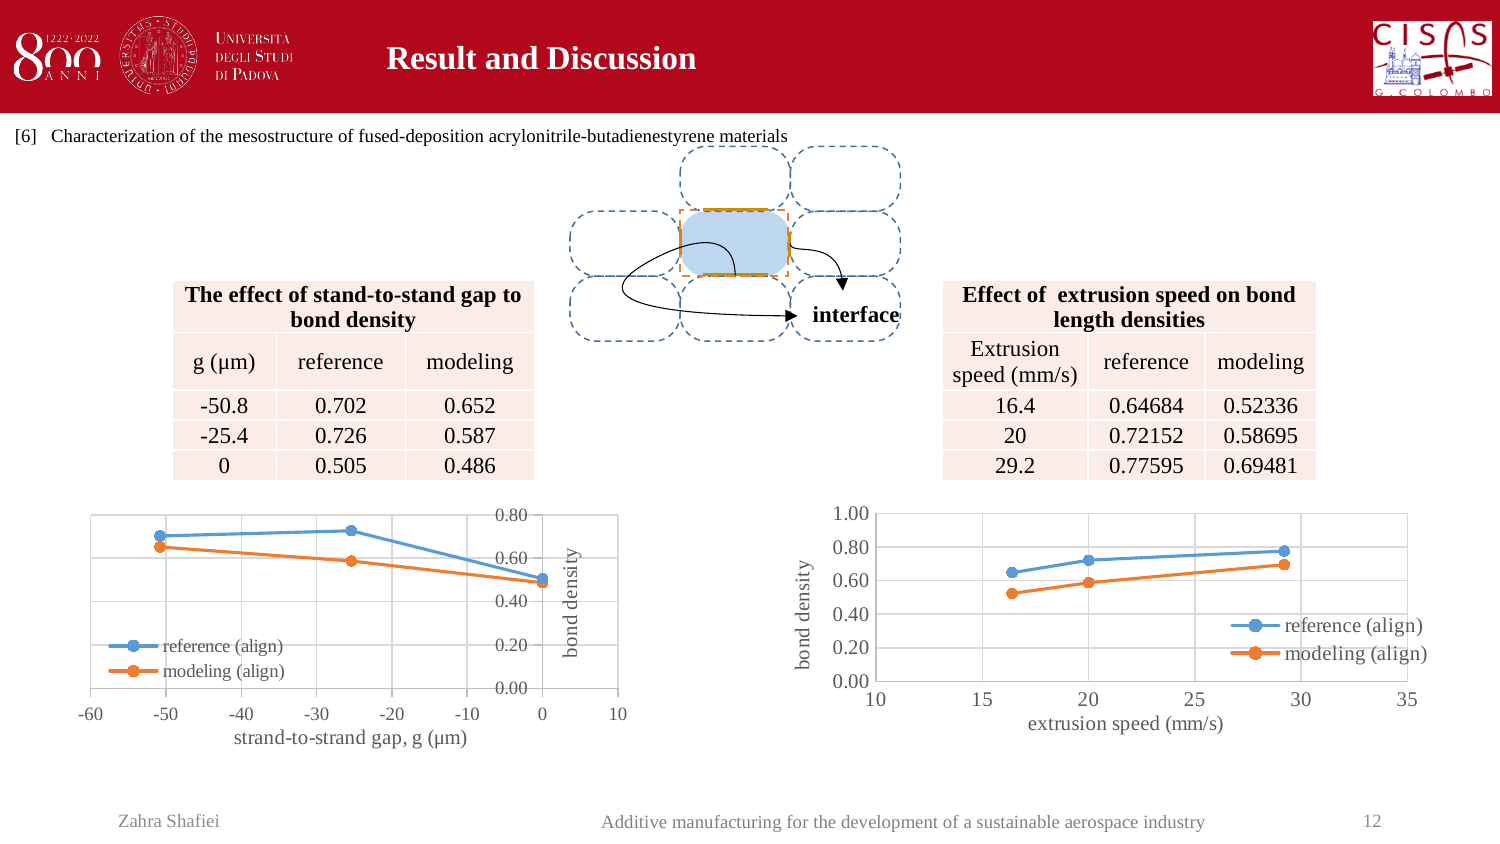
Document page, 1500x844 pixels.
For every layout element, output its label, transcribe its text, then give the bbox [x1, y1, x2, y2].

table_cell 16.4 [943, 391, 1087, 419]
picture [1373, 21, 1492, 96]
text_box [569, 141, 908, 342]
table_cell Extrusion speed (mm/s) [943, 333, 1087, 389]
table_cell modeling [1206, 333, 1316, 389]
table_cell 0.726 [277, 421, 405, 449]
chart [46, 501, 659, 756]
table_cell 0.64684 [1089, 391, 1204, 419]
table_cell -25.4 [173, 421, 276, 449]
table_cell 0.587 [406, 421, 534, 449]
table_cell 0.486 [406, 451, 534, 480]
table_cell reference [1089, 333, 1204, 389]
table_cell 0 [173, 451, 276, 480]
table_cell 29.2 [943, 451, 1087, 480]
table_cell 0.69481 [1206, 451, 1316, 480]
table_header The effect of stand-to-stand gap to bond density [173, 281, 534, 332]
footer Additive manufacturing for the development of a sustainable aerospace industry [532, 798, 1275, 844]
table_cell 0.652 [406, 391, 534, 419]
title Result and Discussion [371, 21, 1352, 99]
table_cell 0.52336 [1206, 391, 1316, 419]
slide_number Zahra Shafiei [103, 797, 504, 843]
table_cell 20 [943, 421, 1087, 449]
table_cell 0.77595 [1089, 451, 1204, 480]
table_cell 0.72152 [1089, 421, 1204, 449]
slide_number 12 [1324, 797, 1397, 843]
table_cell 0.702 [277, 391, 405, 419]
chart [783, 501, 1462, 742]
table_cell modeling [406, 333, 534, 389]
table_cell -50.8 [173, 391, 276, 419]
table_cell 0.505 [277, 451, 405, 480]
table_cell g (μm) [173, 333, 276, 389]
table_header Effect of extrusion speed on bond length densities [943, 281, 1316, 332]
table_cell reference [277, 333, 405, 389]
text_box [6] Characterization of the mesostructure of fused-deposition acrylonitrile-butadienestyrene materials [0, 115, 1094, 154]
table_cell 0.58695 [1206, 421, 1316, 449]
